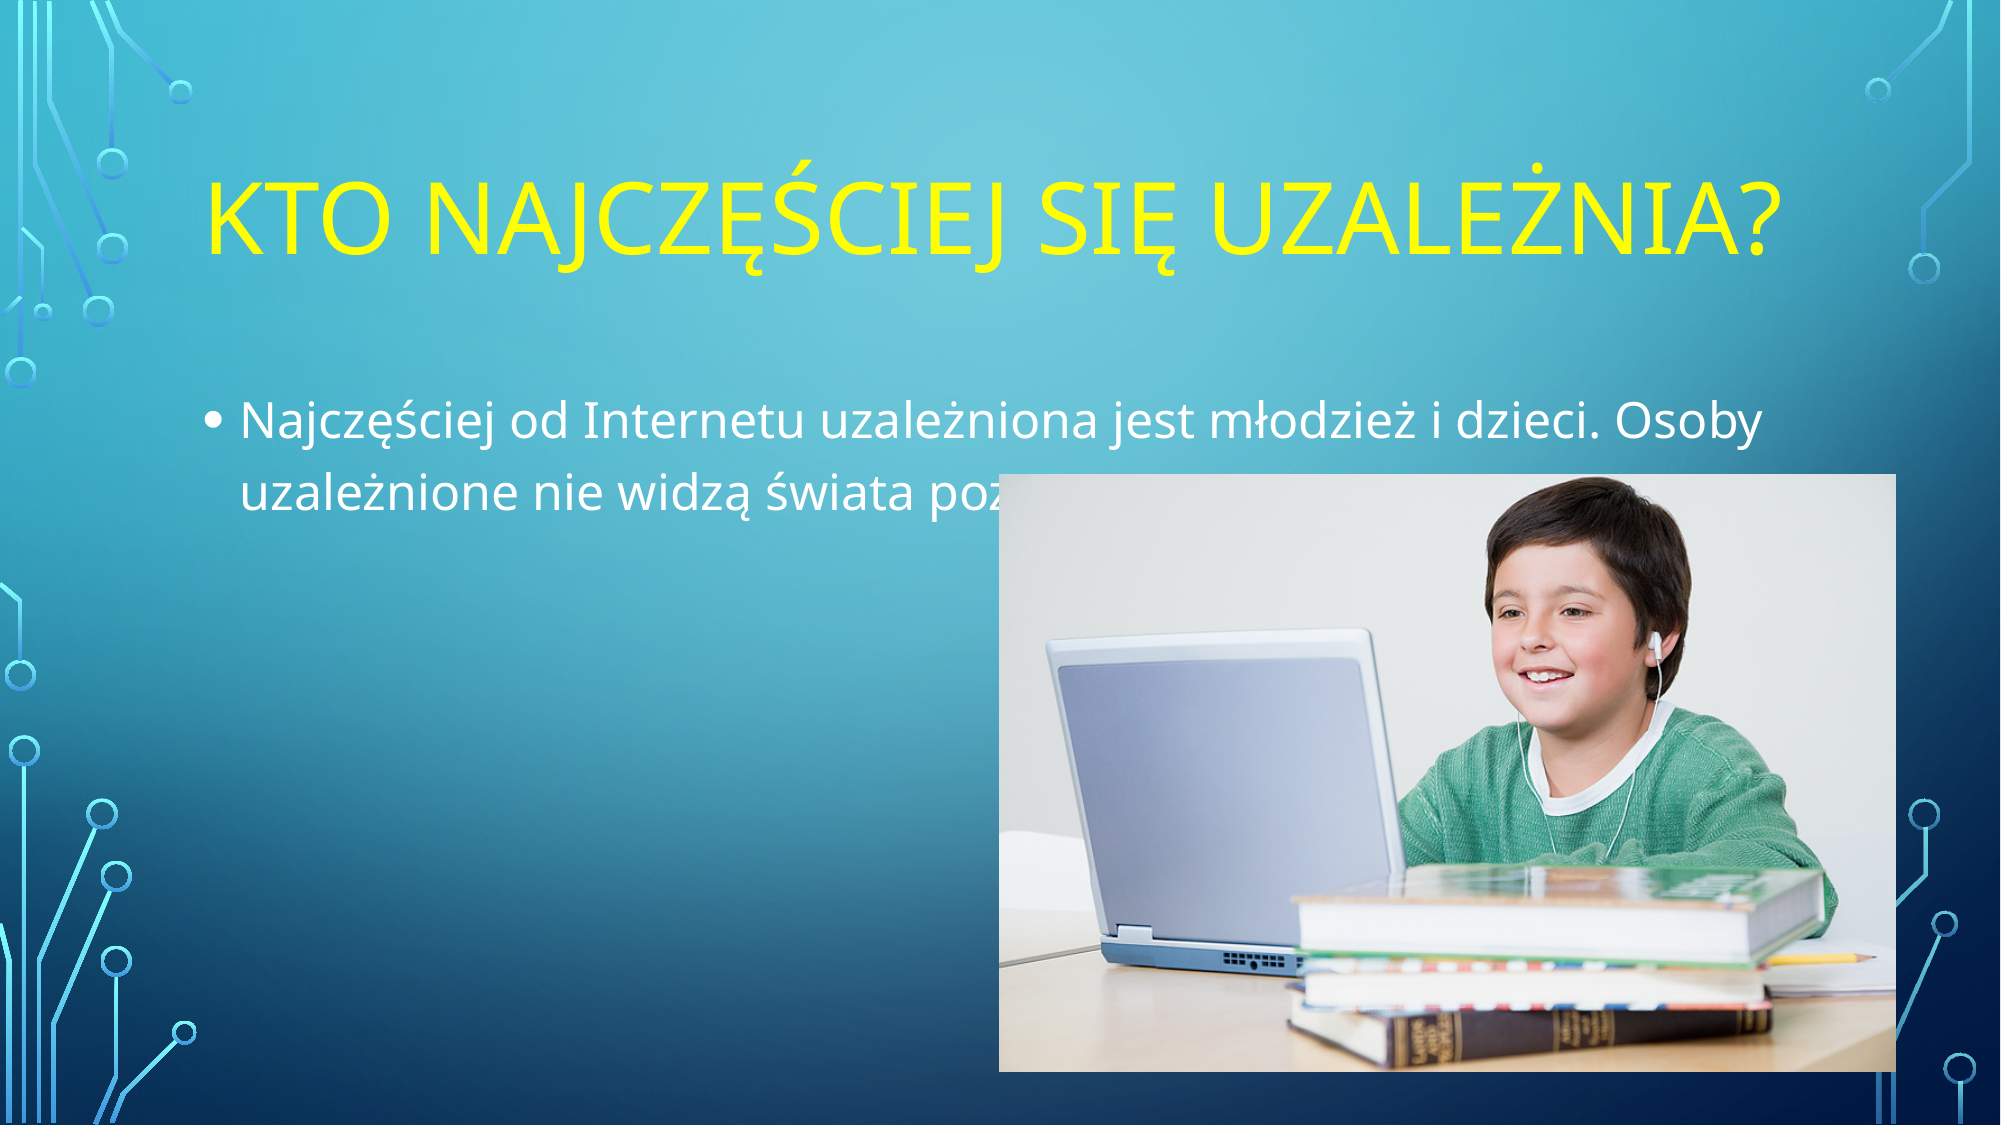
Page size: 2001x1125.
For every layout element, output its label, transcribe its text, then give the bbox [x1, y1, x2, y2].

picture [999, 474, 1896, 1072]
list Najczęściej od Internetu uzależniona jest młodzież i dzieci. Osoby uzależnione nie widzą świata poza Internetem. [187, 369, 1813, 950]
title KTO NAJCZĘŚCIEJ SIĘ UZALEŻNIA? [187, 101, 1813, 344]
